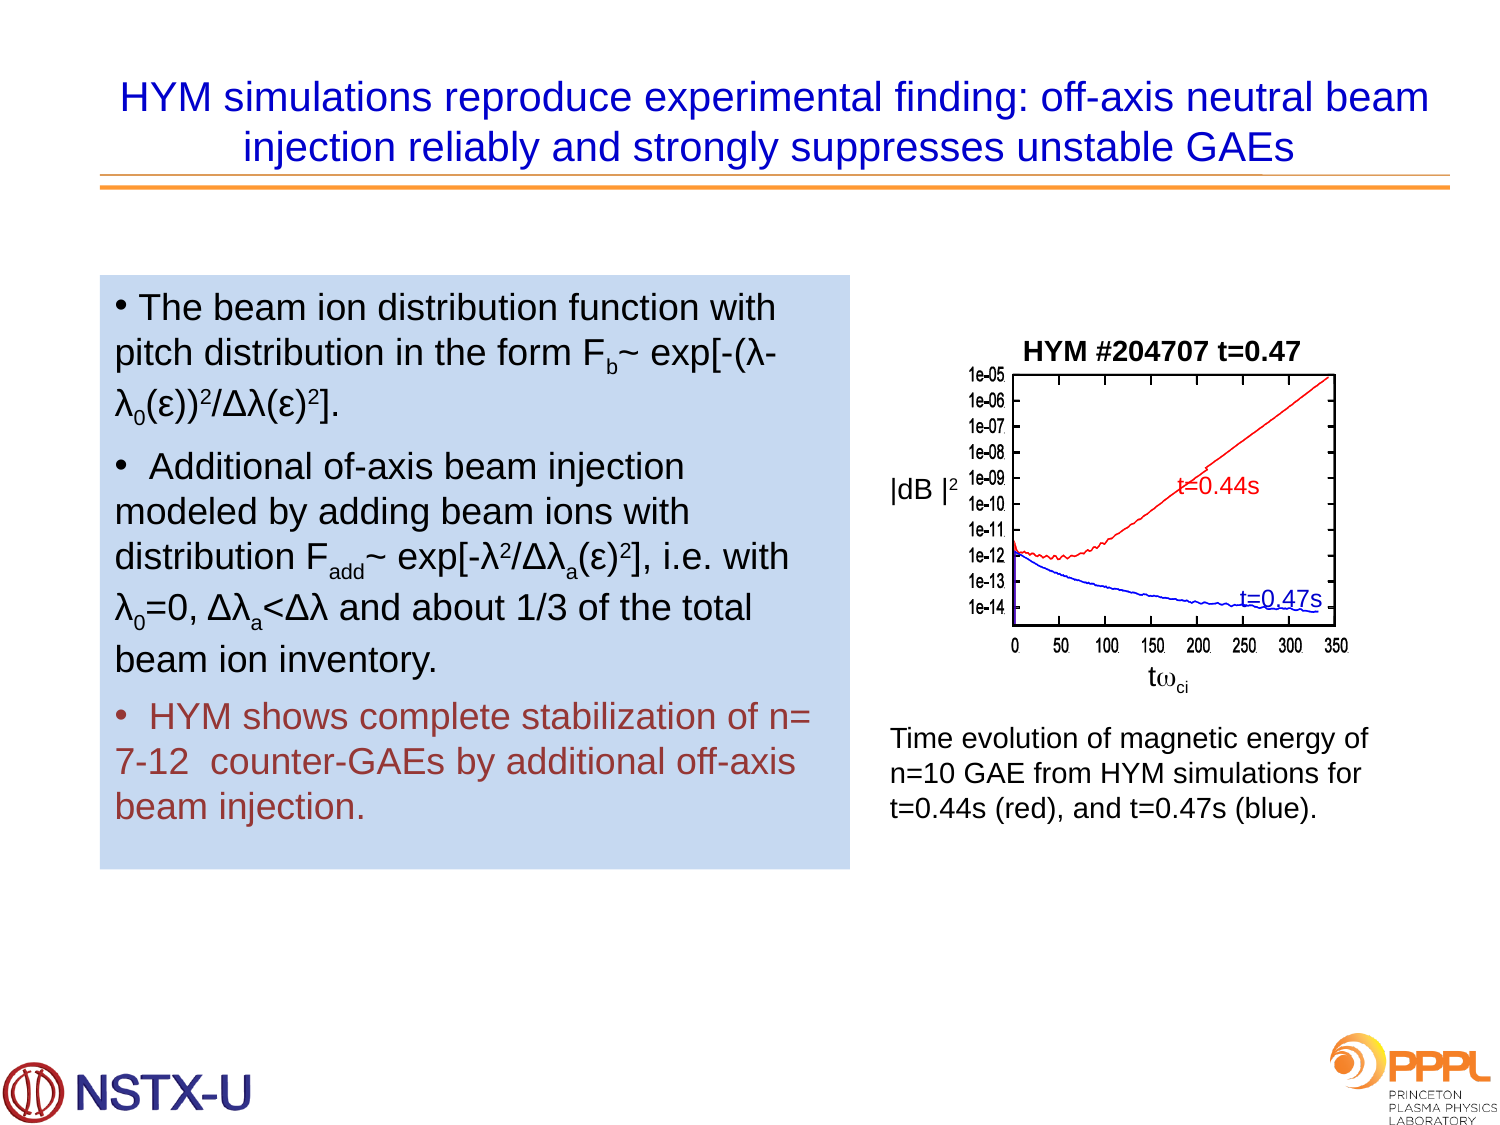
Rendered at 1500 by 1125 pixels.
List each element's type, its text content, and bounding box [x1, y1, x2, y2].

text_box HYM simulations reproduce experimental finding: off-axis neutral beam injection reliably and strongly suppresses unstable GAEs [99, 62, 1450, 178]
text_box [874, 324, 1397, 870]
picture [1330, 1033, 1497, 1125]
text_box The beam ion distribution function with pitch distribution in the form Fb~ exp[-(λ-λ0(ε))2/Δλ(ε)2]. Additional of-axis beam injection modeled by adding beam ions with distribution Fadd~ exp[-λ2/Δλa(ε)2], i.e. with λ0=0, Δλa<Δλ and about 1/3 of the total beam ion inventory. HYM shows complete stabilization of n= 7-12 counter-GAEs by additional off-axis beam injection. [99, 275, 850, 870]
picture [0, 1060, 252, 1125]
